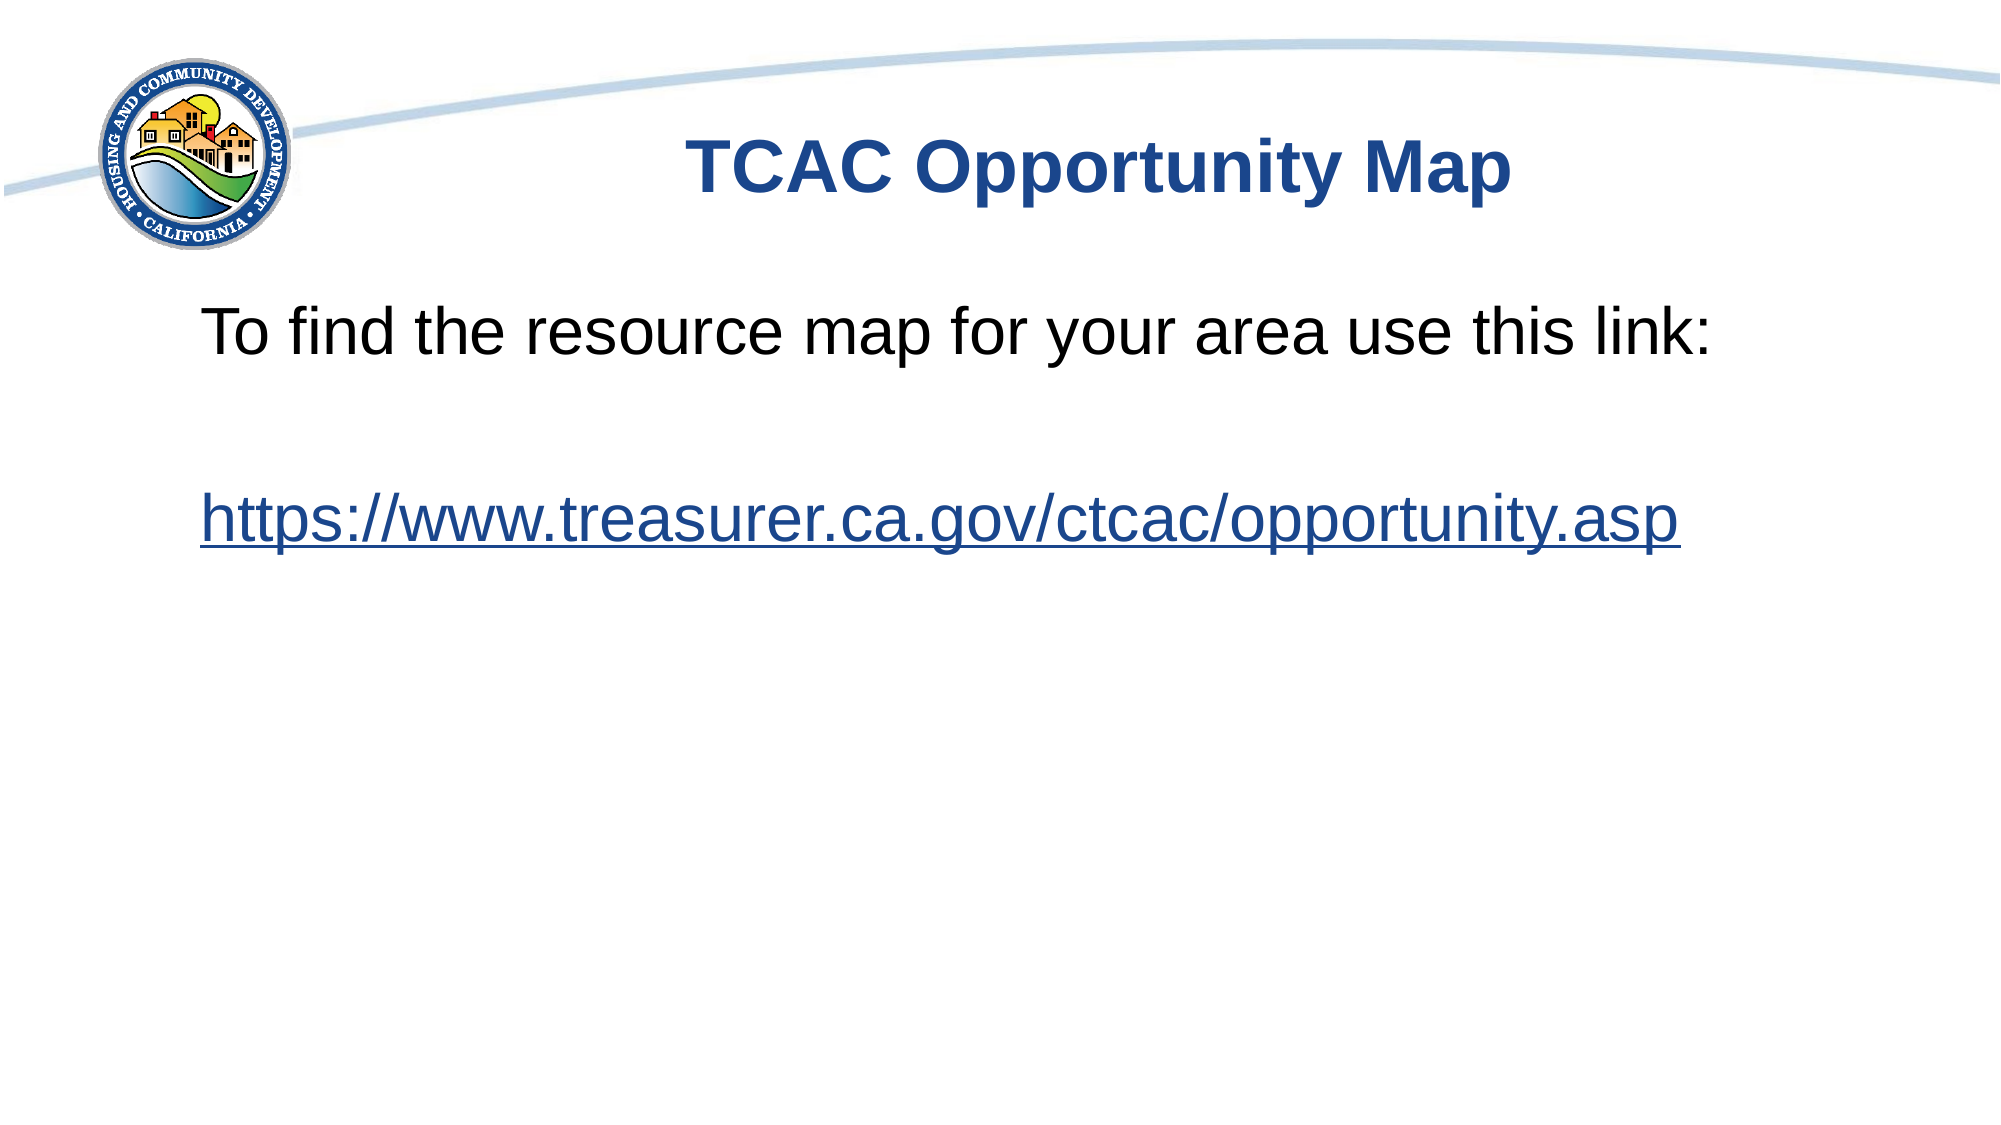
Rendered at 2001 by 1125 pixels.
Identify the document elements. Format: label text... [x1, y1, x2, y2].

picture [4, 19, 2000, 250]
title TCAC Opportunity Map [275, 75, 1925, 250]
list To find the resource map for your area use this link: https://www.treasurer.ca.gov/ctcac/opportunity.asp [200, 287, 1817, 1005]
